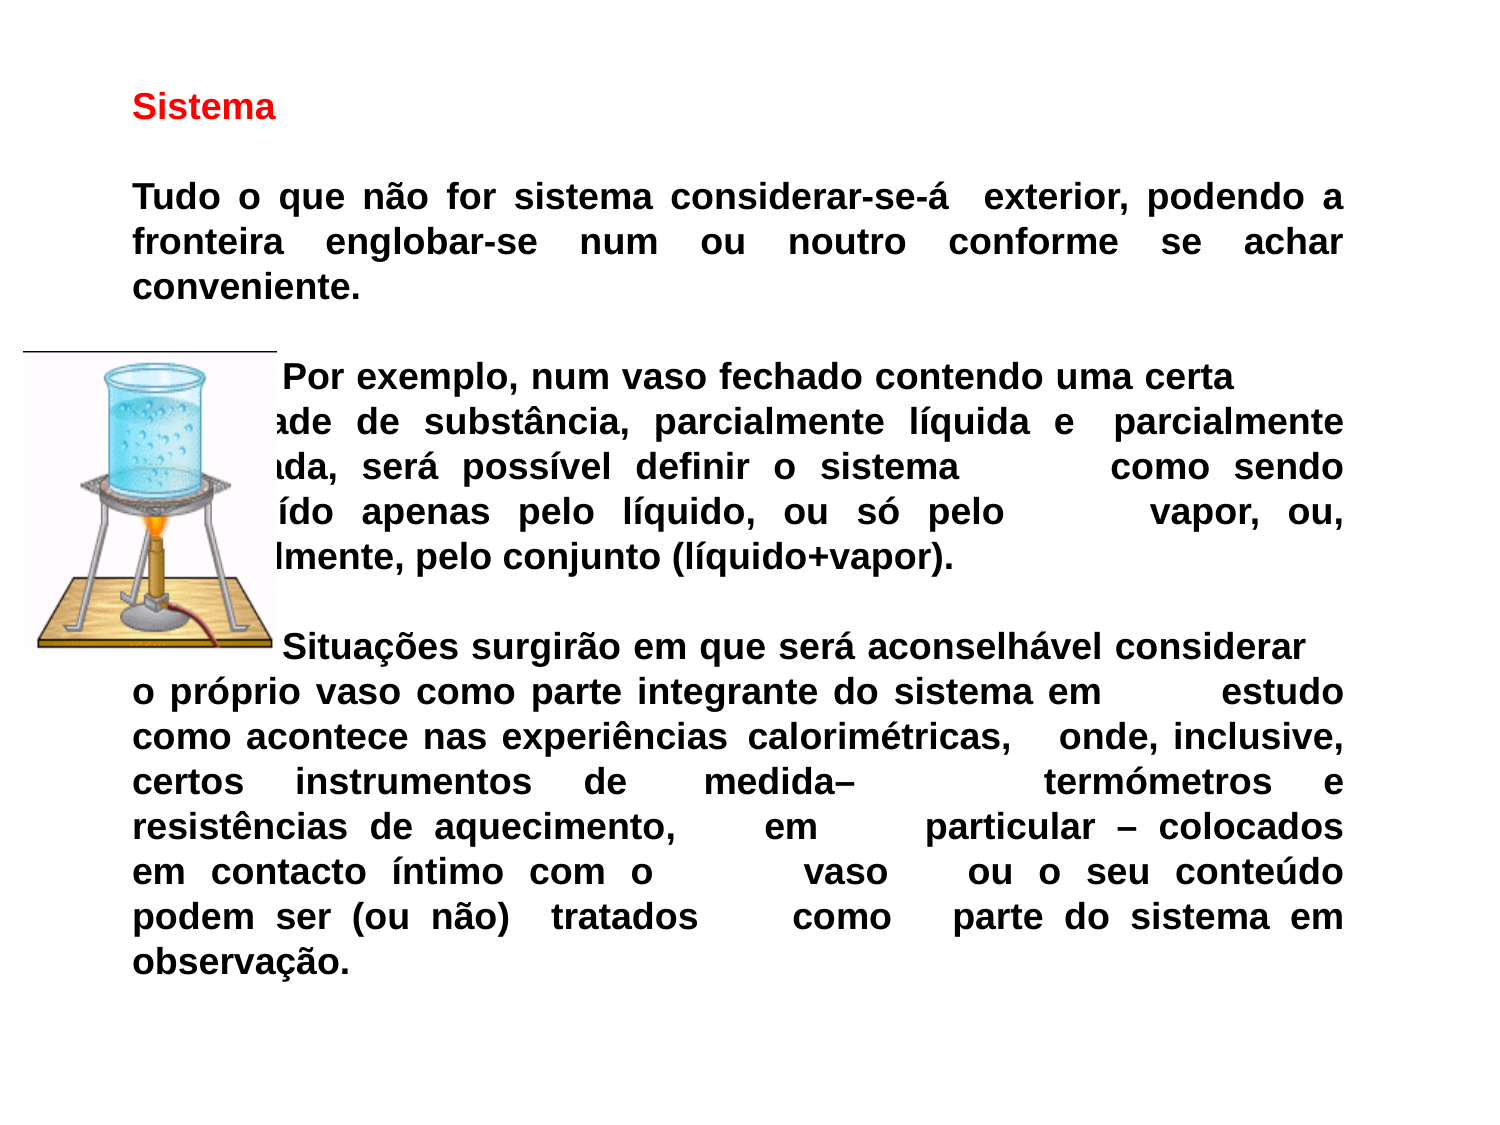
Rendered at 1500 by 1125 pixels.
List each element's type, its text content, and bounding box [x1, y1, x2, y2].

text_box Sistema Tudo o que não for sistema considerar-se-á exterior, podendo a fronteira englobar-se num ou noutro conforme se achar conveniente. Por exemplo, num vaso fechado contendo uma certa quantidade de substância, parcialmente líquida e parcialmente vaporizada, será possível definir o sistema como sendo constituído apenas pelo líquido, ou só pelo vapor, ou, eventualmente, pelo conjunto (líquido+vapor). Situações surgirão em que será aconselhável considerar o próprio vaso como parte integrante do sistema em estudo como acontece nas experiências calorimétricas, onde, inclusive, certos instrumentos de medida– termómetros e resistências de aquecimento, em particular – colocados em contacto íntimo com o vaso ou o seu conteúdo podem ser (ou não) tratados como parte do sistema em observação. [117, 74, 1360, 990]
picture [23, 351, 277, 650]
